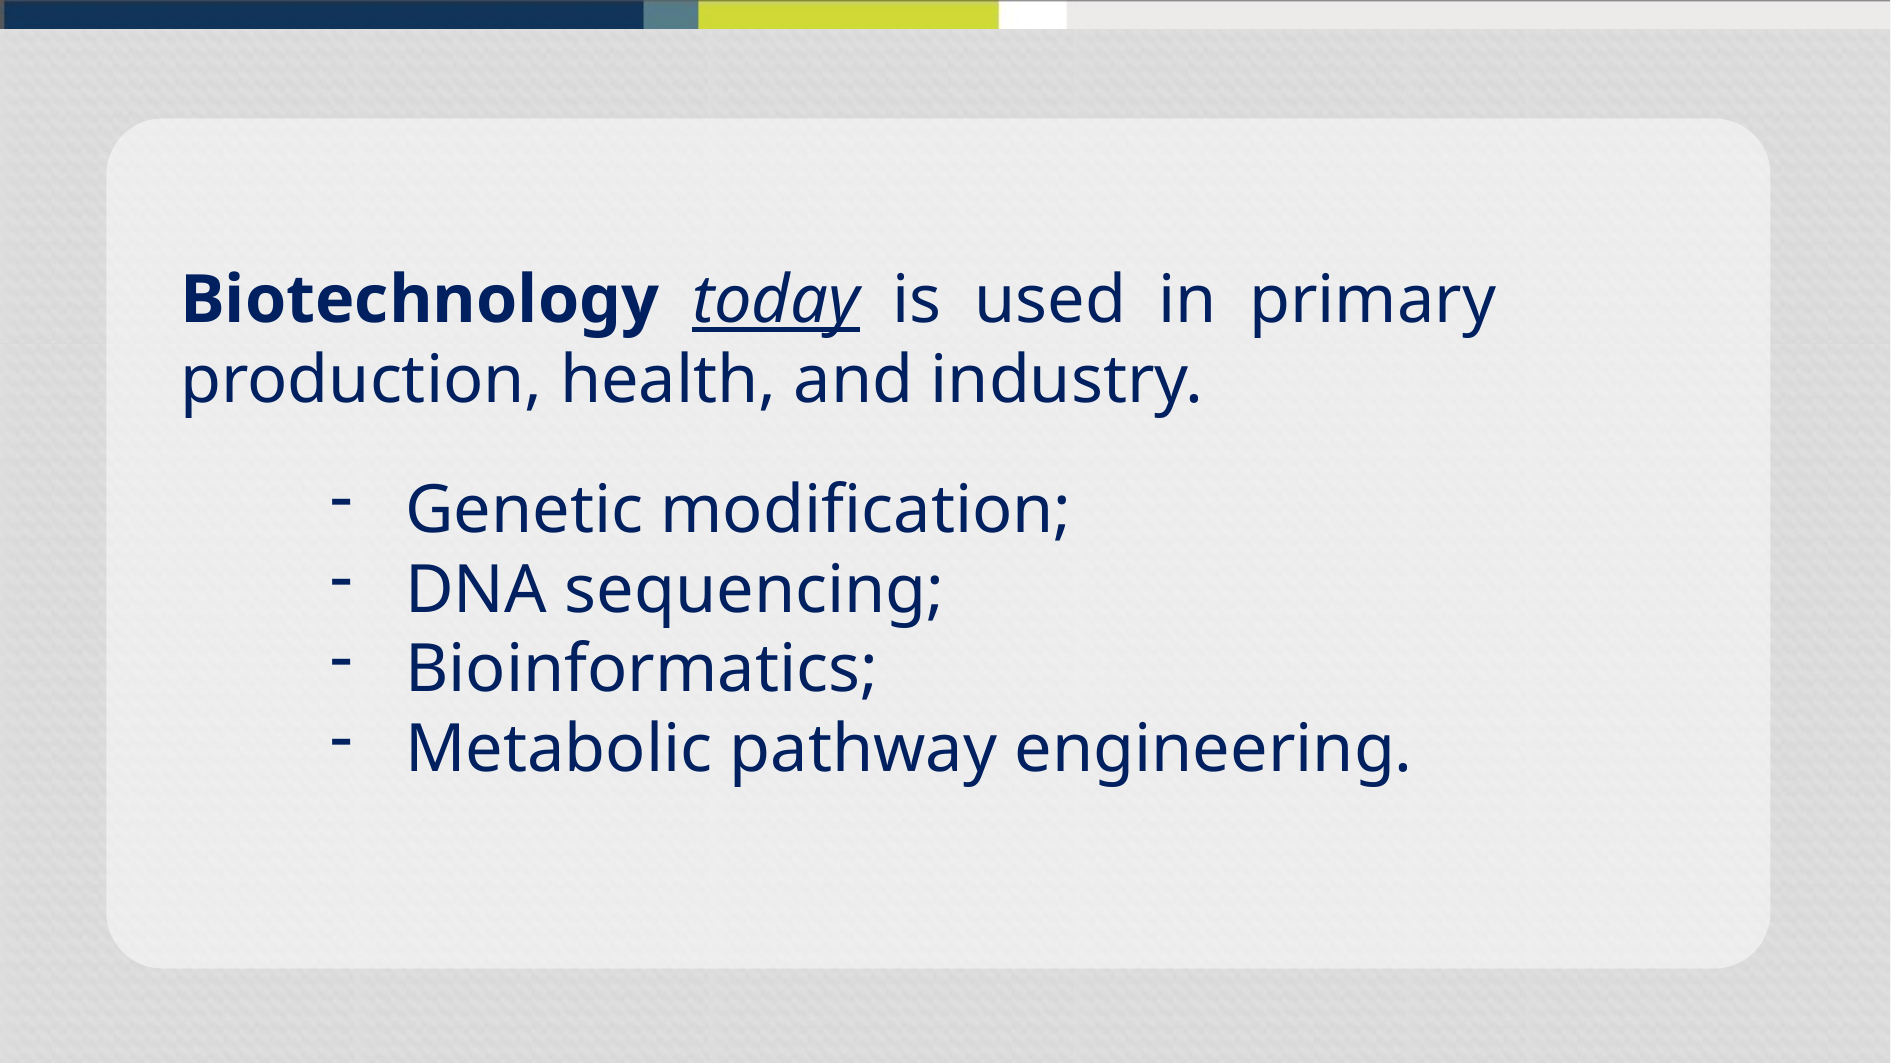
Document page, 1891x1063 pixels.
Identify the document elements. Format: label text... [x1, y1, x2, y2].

text_box Biotechnology today is used in primary production, health, and industry. Genetic modification; DNA sequencing; Bioinformatics; Metabolic pathway engineering. [165, 248, 1512, 793]
text_box [106, 118, 1771, 969]
picture [0, 0, 1890, 29]
